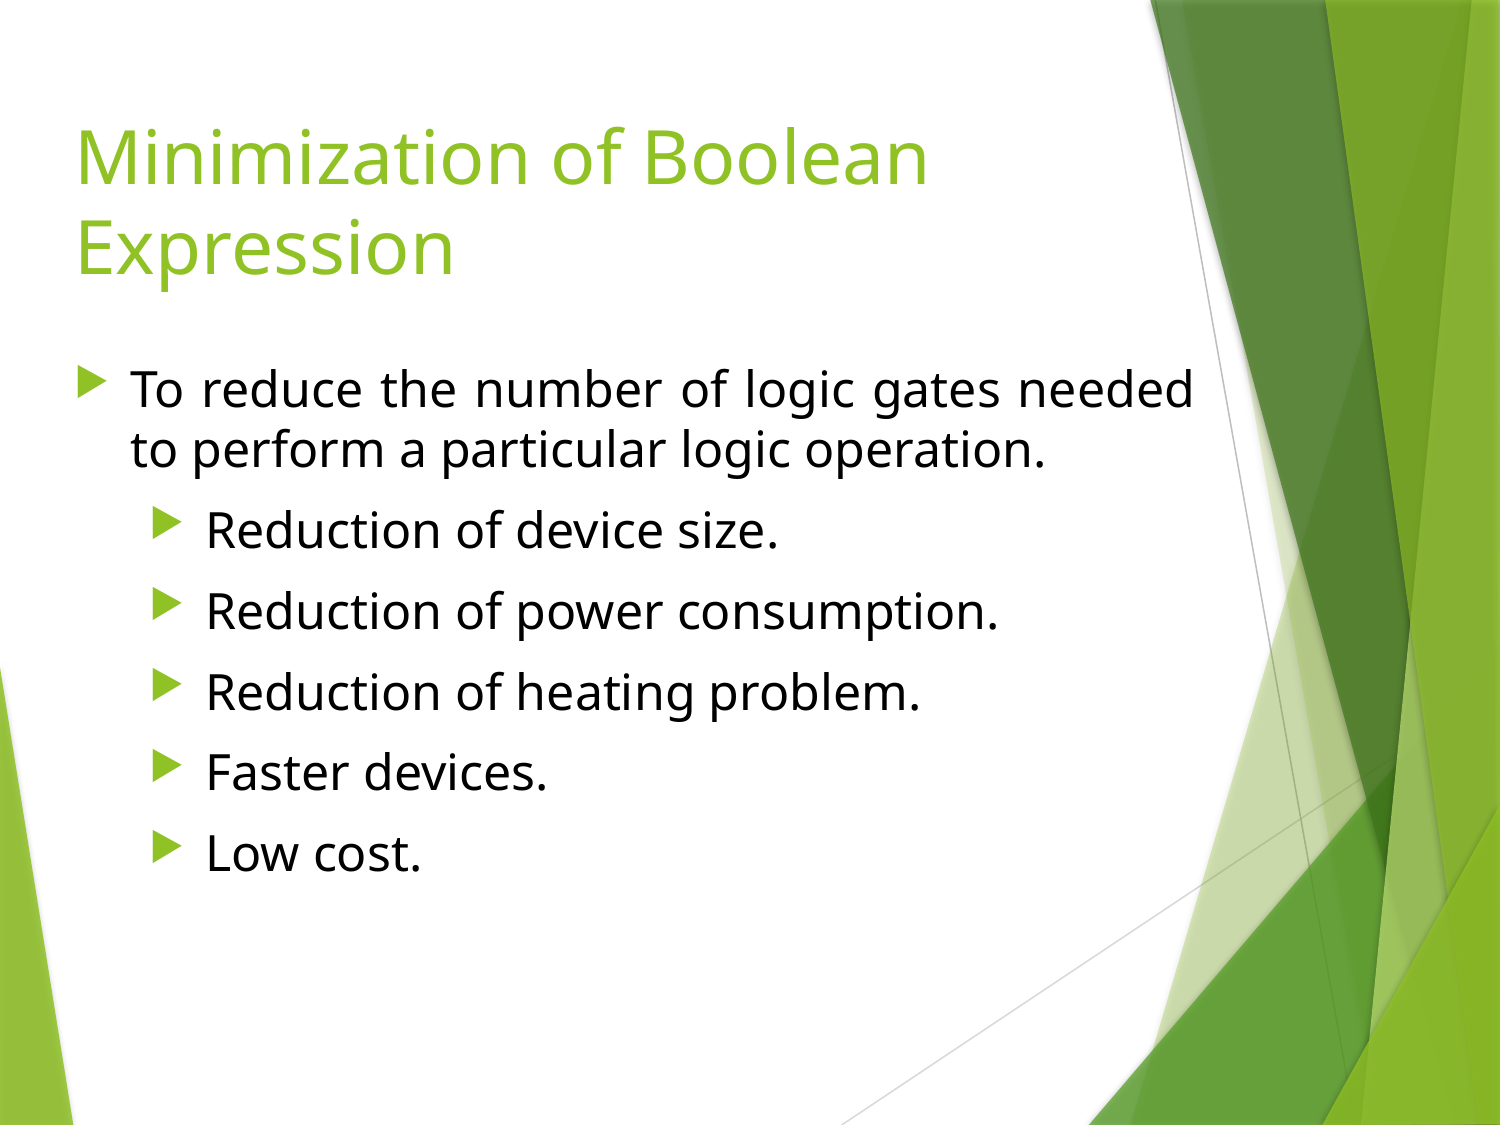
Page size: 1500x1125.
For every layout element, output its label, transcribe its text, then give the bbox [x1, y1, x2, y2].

text_box To reduce the number of logic gates needed to perform a particular logic operation. Reduction of device size. Reduction of power consumption. Reduction of heating problem. Faster devices. Low cost. [59, 350, 1211, 940]
text_box Minimization of Boolean Expression [59, 101, 1182, 319]
